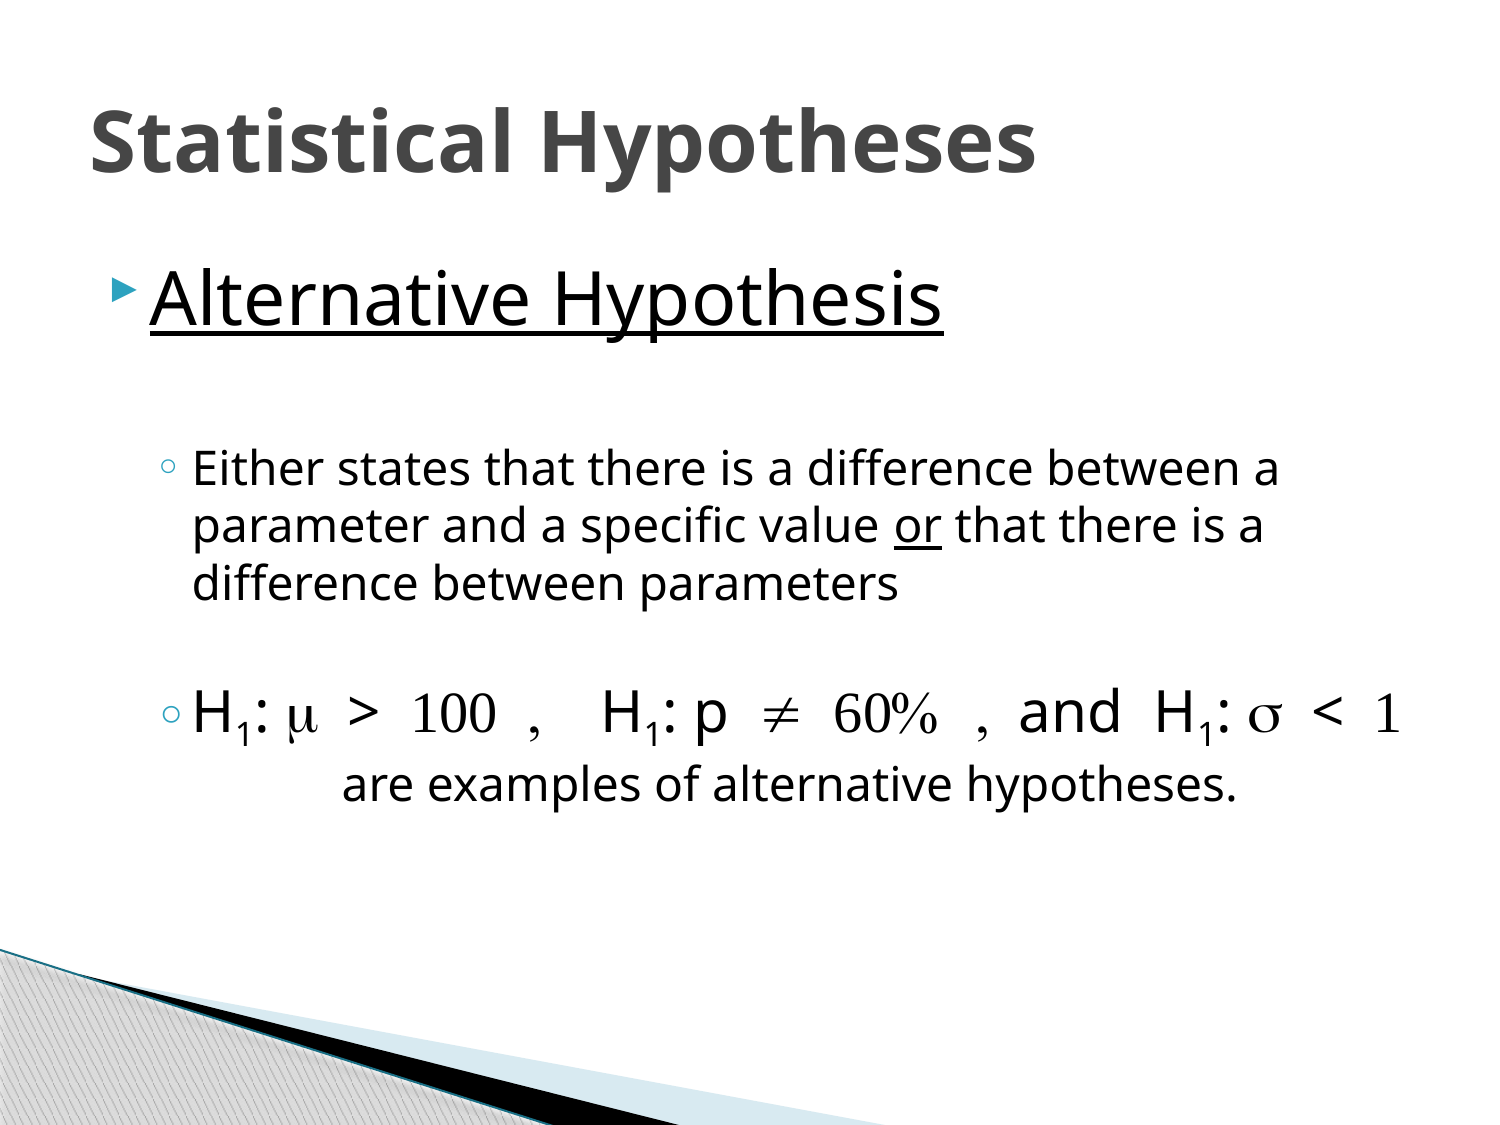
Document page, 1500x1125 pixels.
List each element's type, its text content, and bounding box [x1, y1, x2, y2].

list Alternative Hypothesis Either states that there is a difference between a parameter and a specific value or that there is a difference between parameters H1: m > 100H1: p  60%and H1: s < 1 are examples of alternative hypotheses. [75, 243, 1425, 986]
title Statistical Hypotheses [75, 45, 1425, 233]
